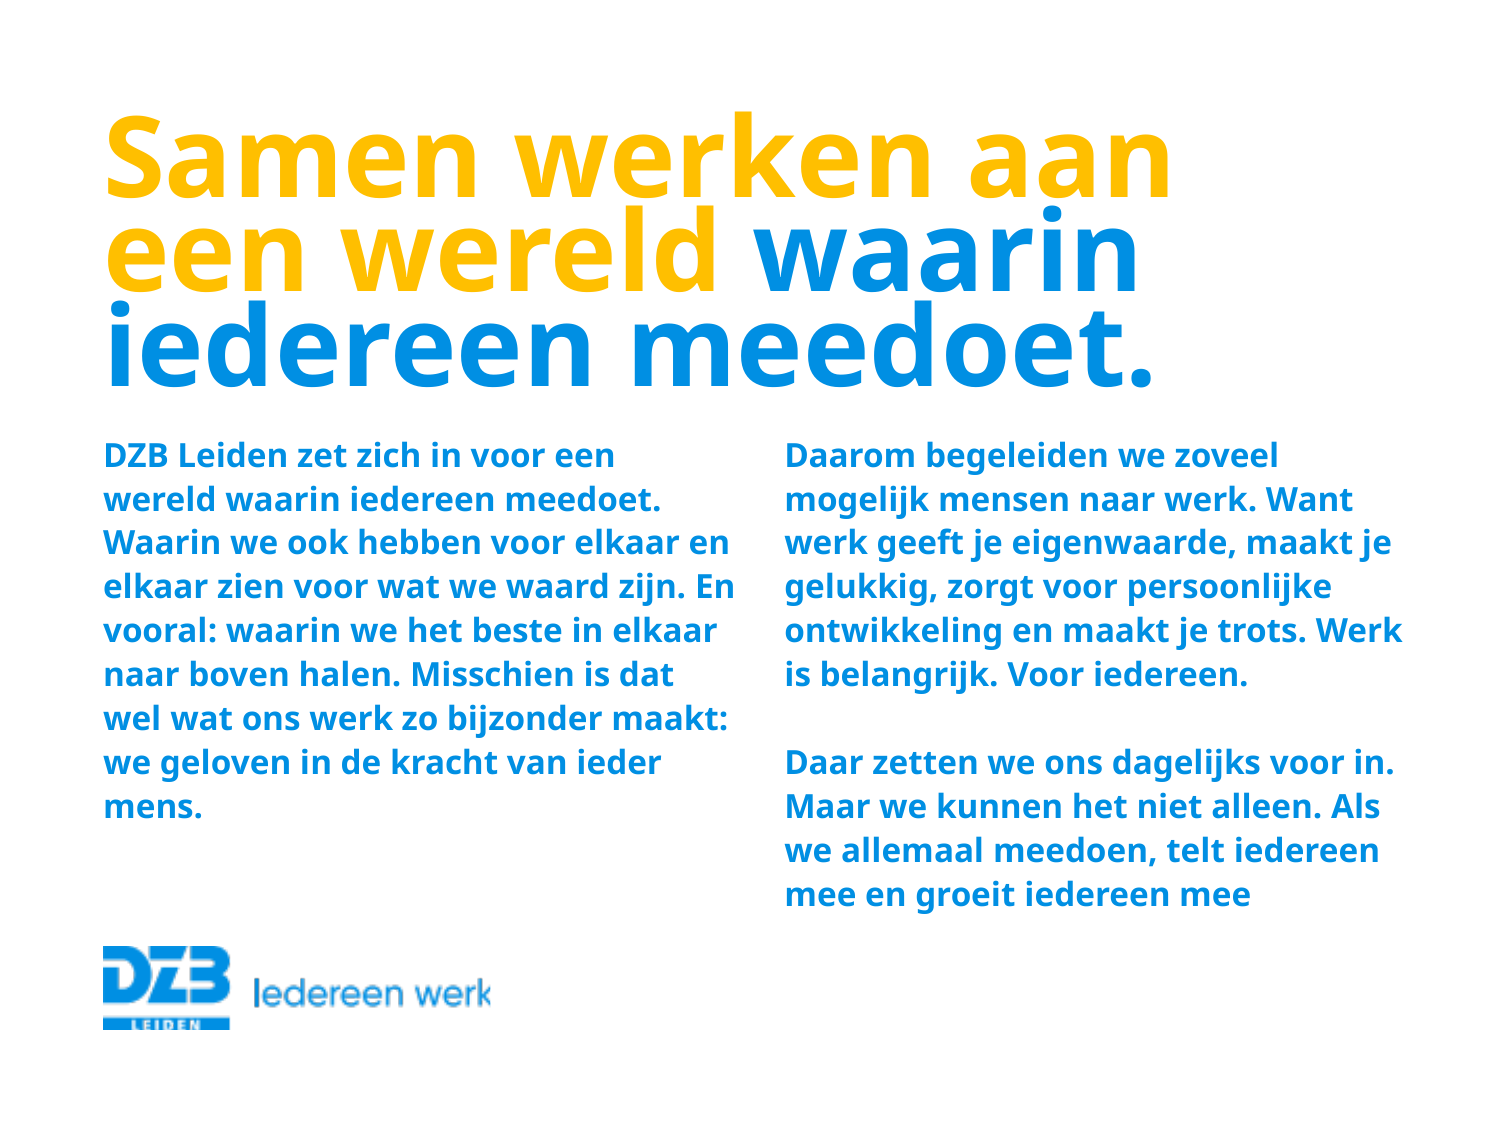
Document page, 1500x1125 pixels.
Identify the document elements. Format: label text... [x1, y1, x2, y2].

list Samen werken aan een wereld waarin iedereen meedoet. [103, 112, 1339, 406]
list DZB Leiden zet zich in voor een wereld waarin iedereen meedoet. Waarin we ook hebben voor elkaar en elkaar zien voor wat we waard zijn. En vooral: waarin we het beste in elkaar naar boven halen. Misschien is dat wel wat ons werk zo bijzonder maakt: we geloven in de kracht van ieder mens. Daarom begeleiden we zoveel mogelijk mensen naar werk. Want werk geeft je eigenwaarde, maakt je gelukkig, zorgt voor persoonlijke ontwikkeling en maakt je trots. Werk is belangrijk. Voor iedereen. Daar zetten we ons dagelijks voor in. Maar we kunnen het niet alleen. Als we allemaal meedoen, telt iedereen mee en groeit iedereen mee [103, 429, 1419, 874]
